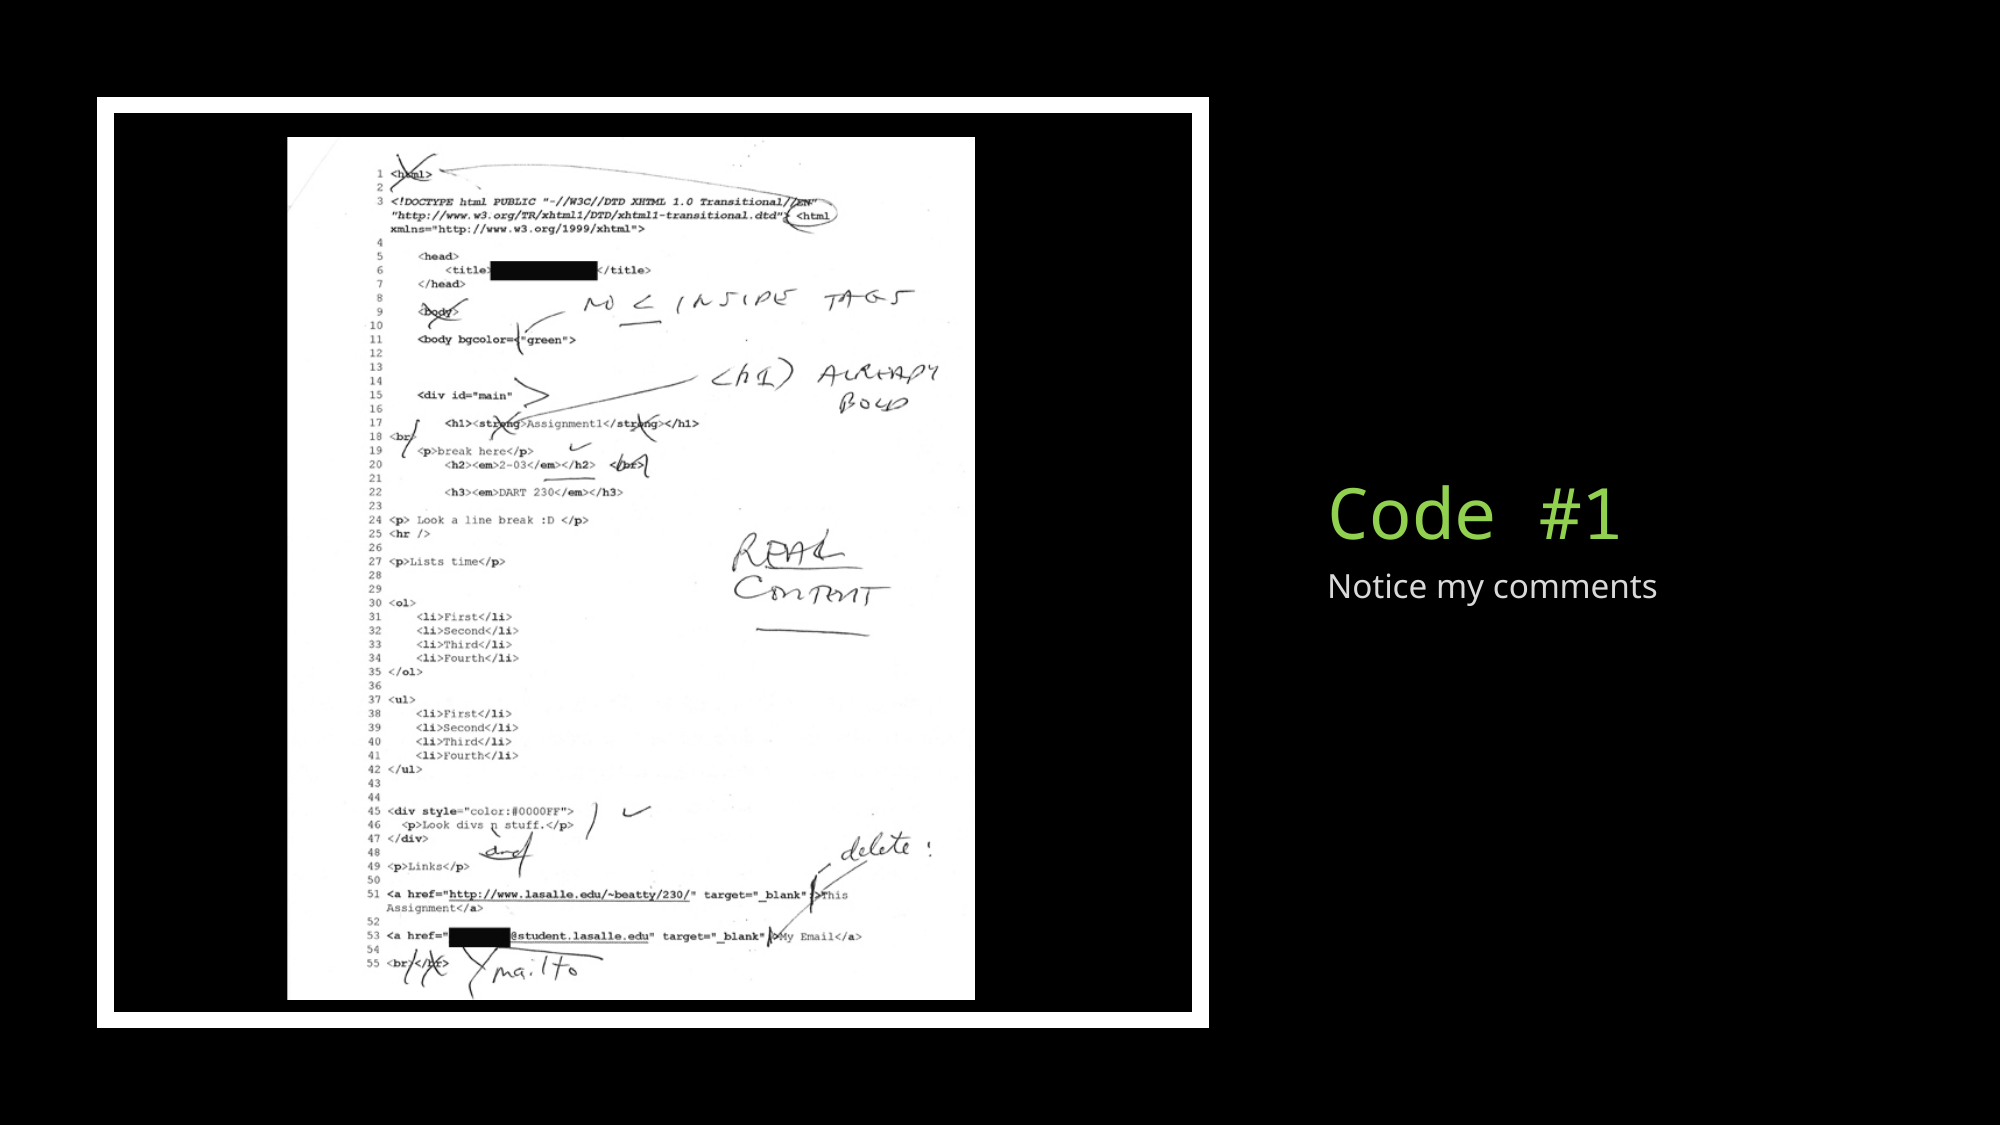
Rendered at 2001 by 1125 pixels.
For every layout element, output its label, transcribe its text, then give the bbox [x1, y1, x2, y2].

list Notice my comments [1312, 562, 1825, 863]
title Code #1 [1312, 262, 1825, 562]
picture [287, 137, 975, 1000]
